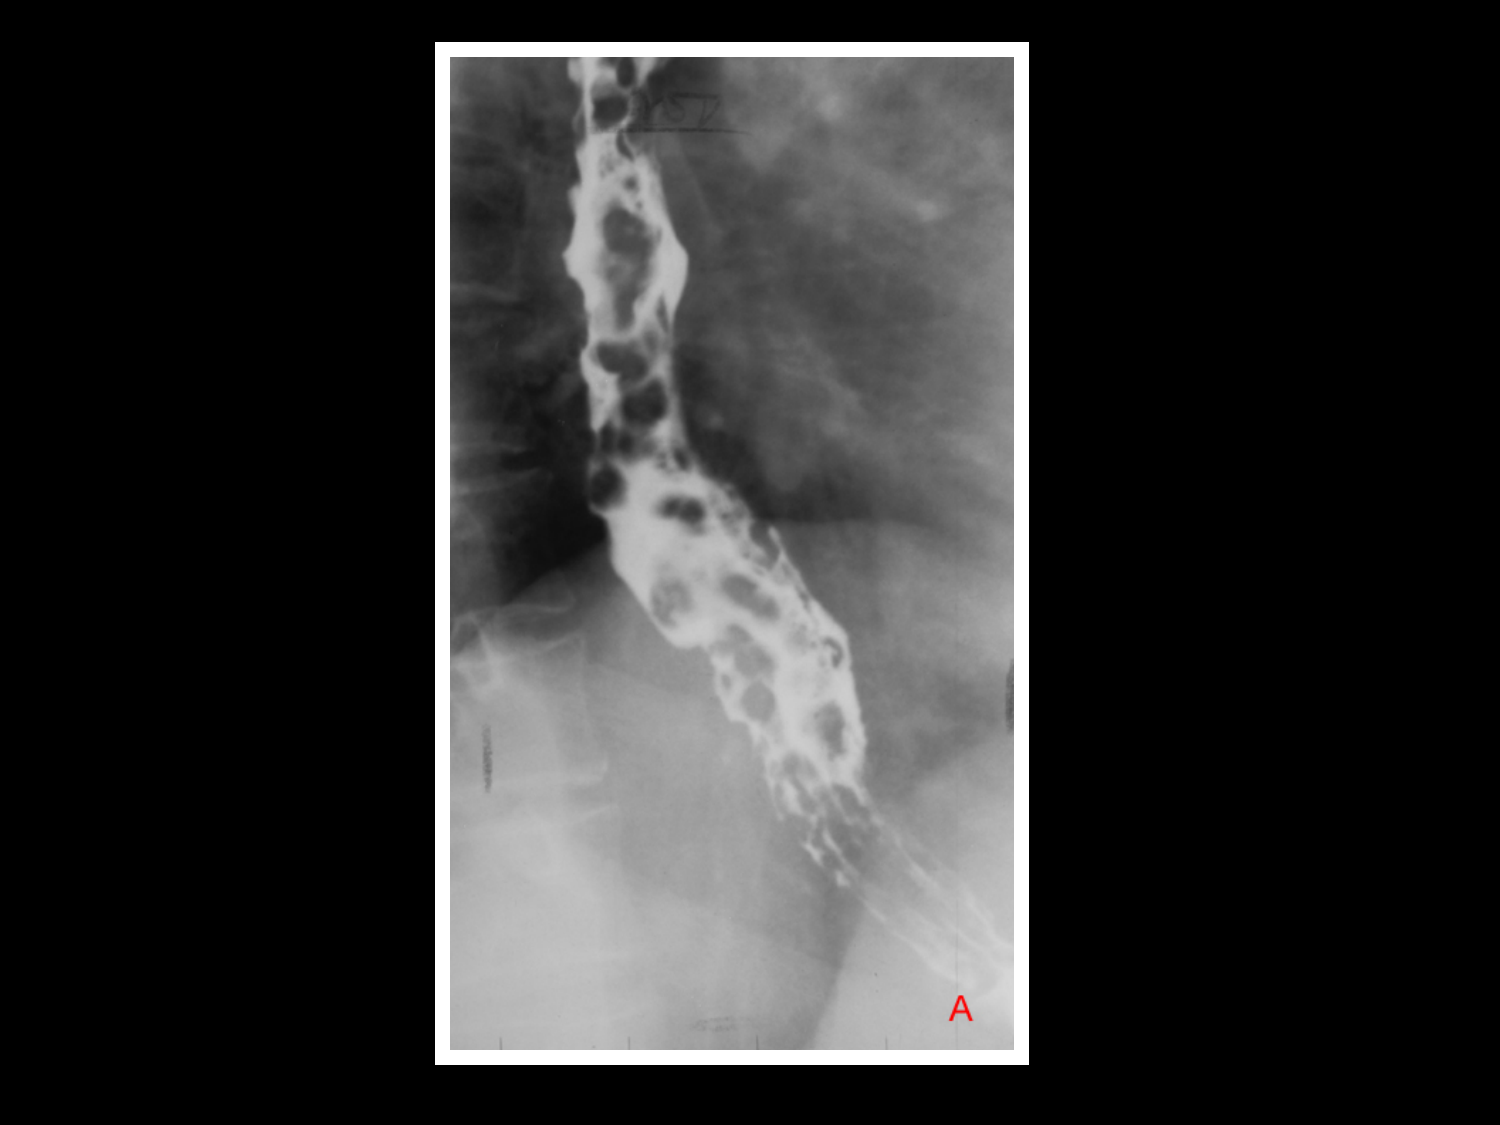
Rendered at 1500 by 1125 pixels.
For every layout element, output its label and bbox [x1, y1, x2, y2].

picture [449, 56, 1015, 1051]
